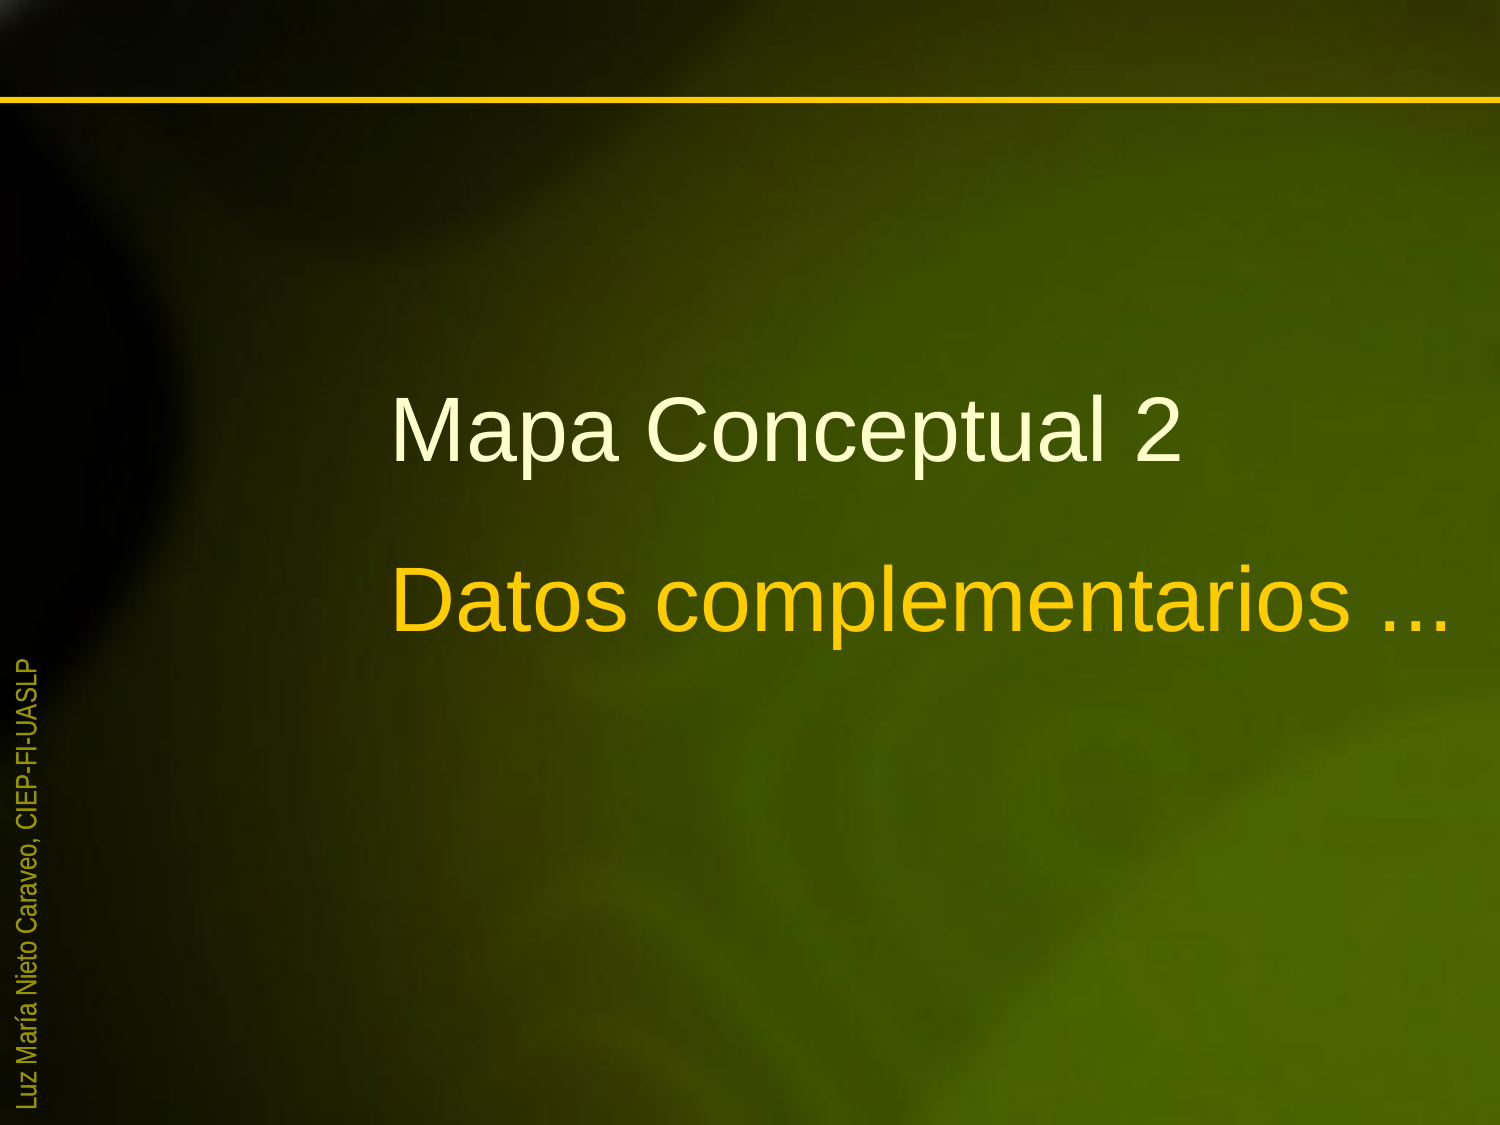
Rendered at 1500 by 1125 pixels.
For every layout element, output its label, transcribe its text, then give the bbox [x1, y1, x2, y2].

text_box Mapa Conceptual 2 Datos complementarios ... [374, 362, 1471, 658]
picture [0, 0, 1500, 1125]
